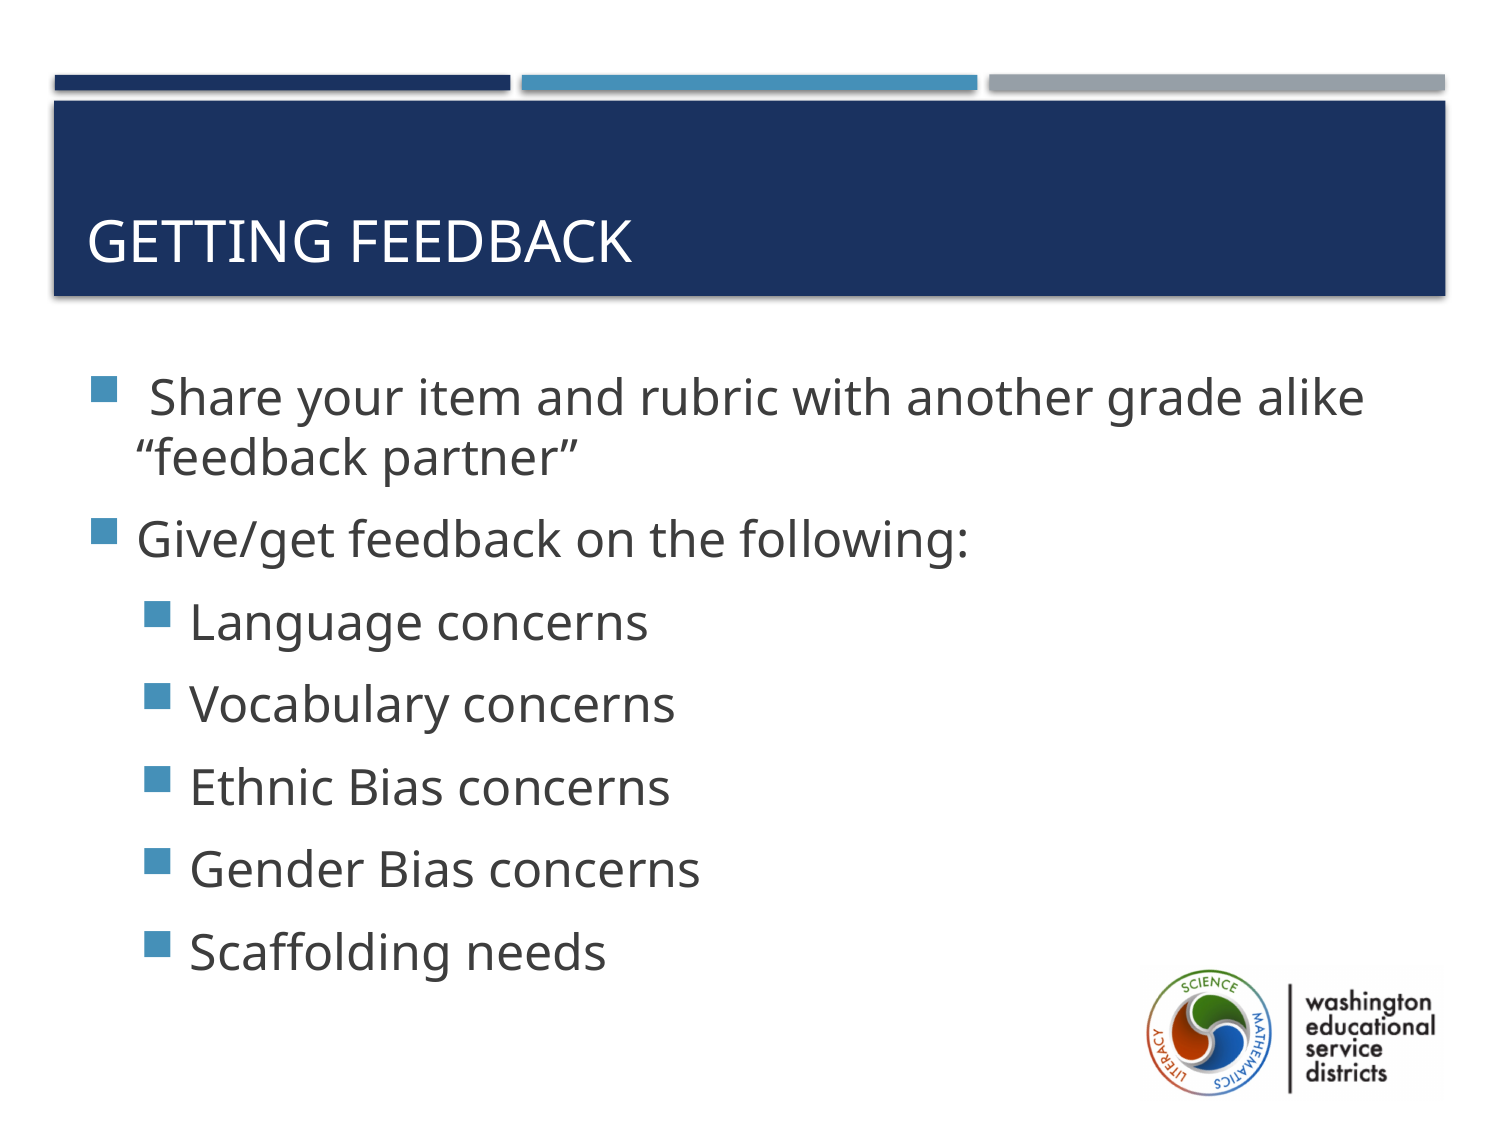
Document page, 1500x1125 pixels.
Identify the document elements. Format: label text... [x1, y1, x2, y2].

list Share your item and rubric with another grade alike “feedback partner” Give/get feedback on the following: Language concerns Vocabulary concerns Ethnic Bias concerns Gender Bias concerns Scaffolding needs [71, 357, 1429, 1015]
picture [1139, 965, 1445, 1102]
title Getting FeedBack [71, 115, 1429, 282]
